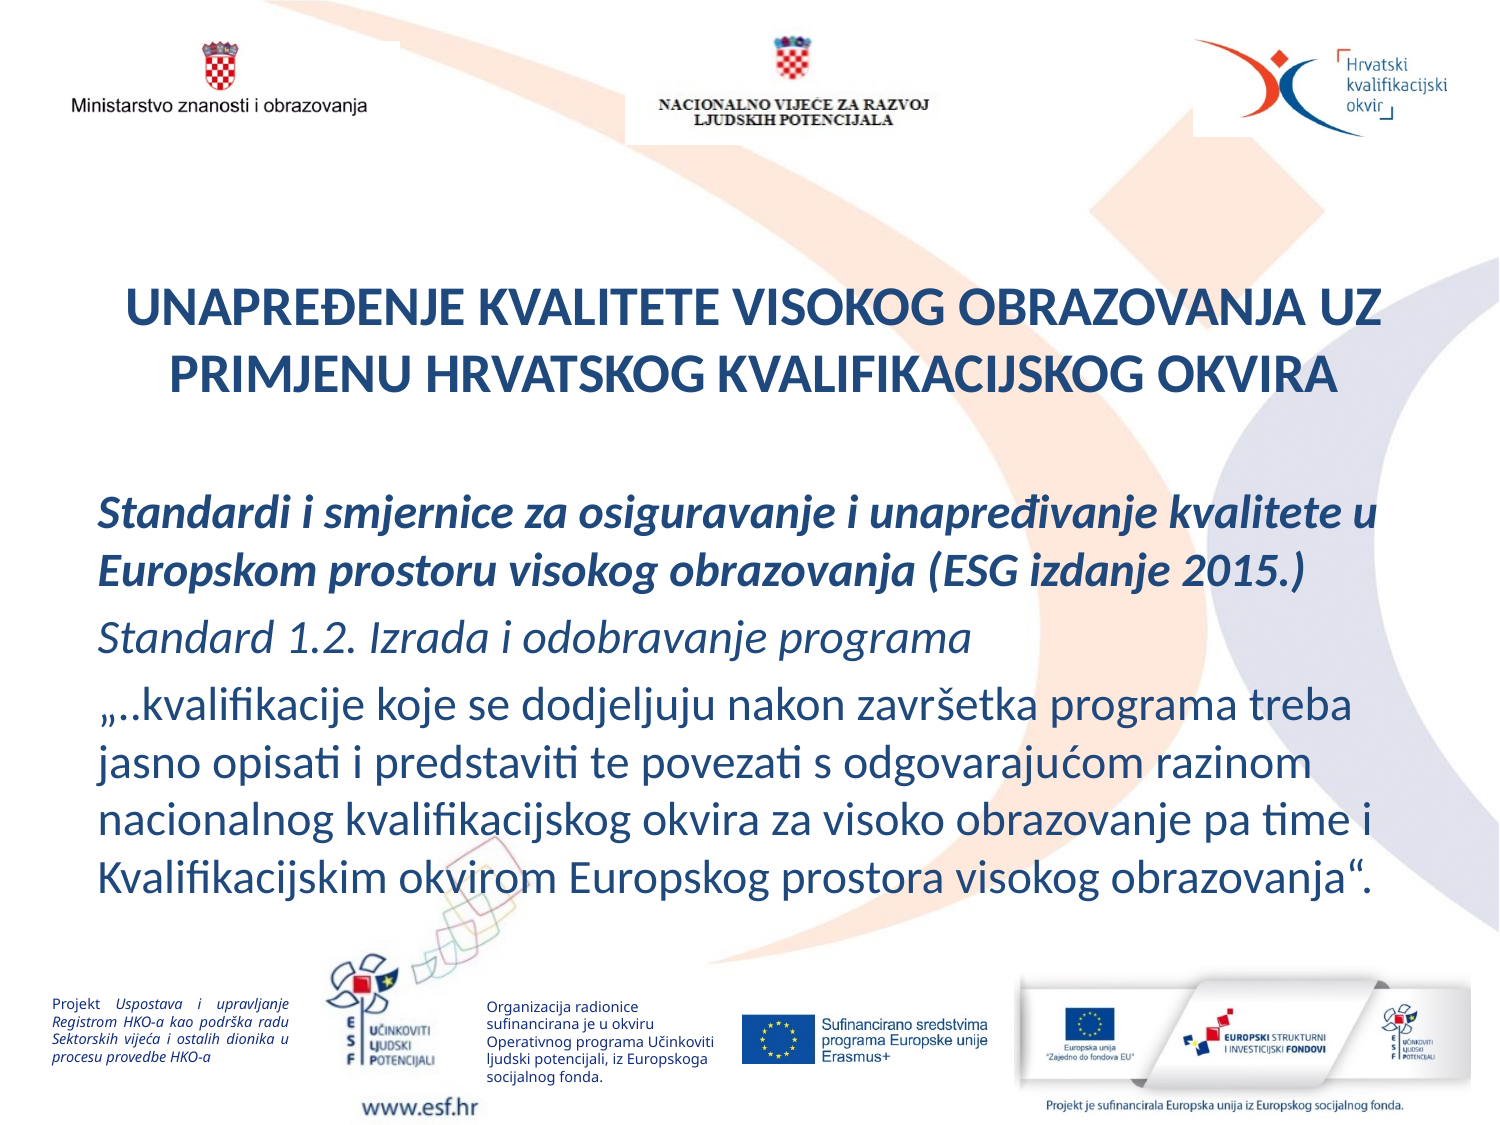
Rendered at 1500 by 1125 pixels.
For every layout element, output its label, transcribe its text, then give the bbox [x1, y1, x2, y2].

picture [1, 0, 1499, 1125]
list UNAPREĐENJE KVALITETE VISOKOG OBRAZOVANJA UZ PRIMJENU HRVATSKOG KVALIFIKACIJSKOG OKVIRA Standardi i smjernice za osiguravanje i unapređivanje kvalitete u Europskom prostoru visokog obrazovanja (ESG izdanje 2015.) Standard 1.2. Izrada i odobravanje programa „..kvalifikacije koje se dodjeljuju nakon završetka programa treba jasno opisati i predstaviti te povezati s odgovarajućom razinom nacionalnog kvalifikacijskog okvira za visoko obrazovanje pa time i Kvalifikacijskim okvirom Europskog prostora visokog obrazovanja“. [82, 262, 1425, 922]
